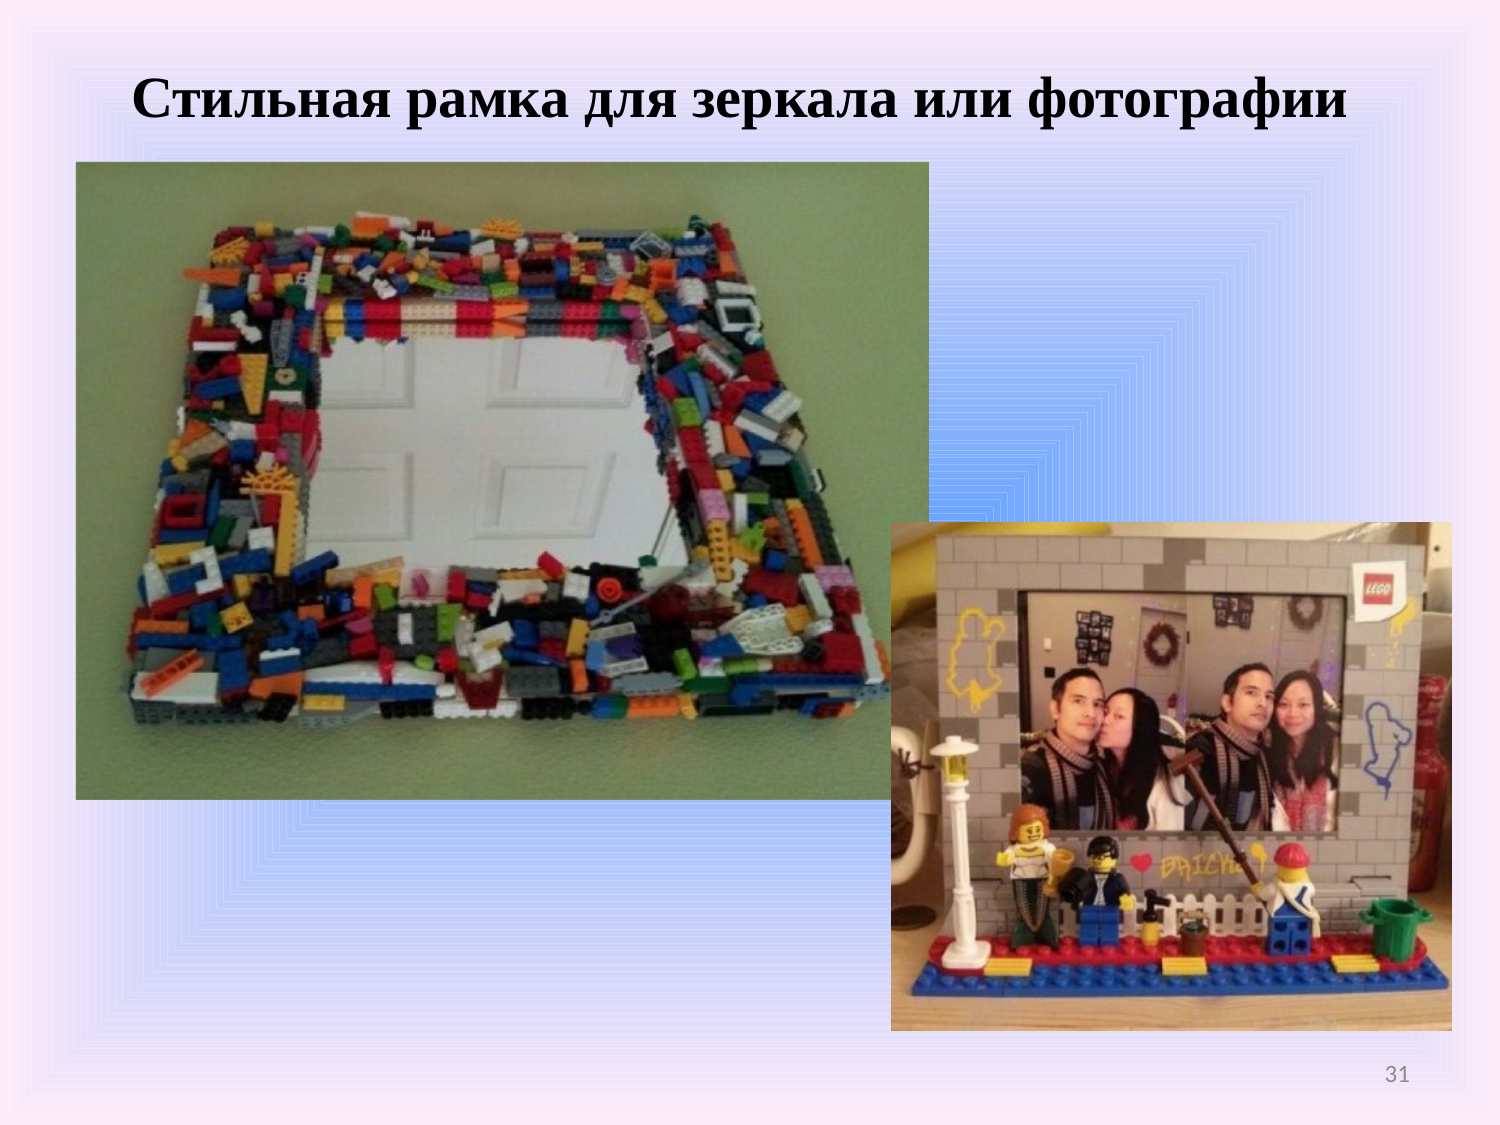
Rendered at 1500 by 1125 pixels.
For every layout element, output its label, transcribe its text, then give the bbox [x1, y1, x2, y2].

title Стильная рамка для зеркала или фотографии [64, 0, 1415, 188]
slide_number 31 [1074, 1042, 1425, 1103]
picture [77, 54, 1452, 1031]
